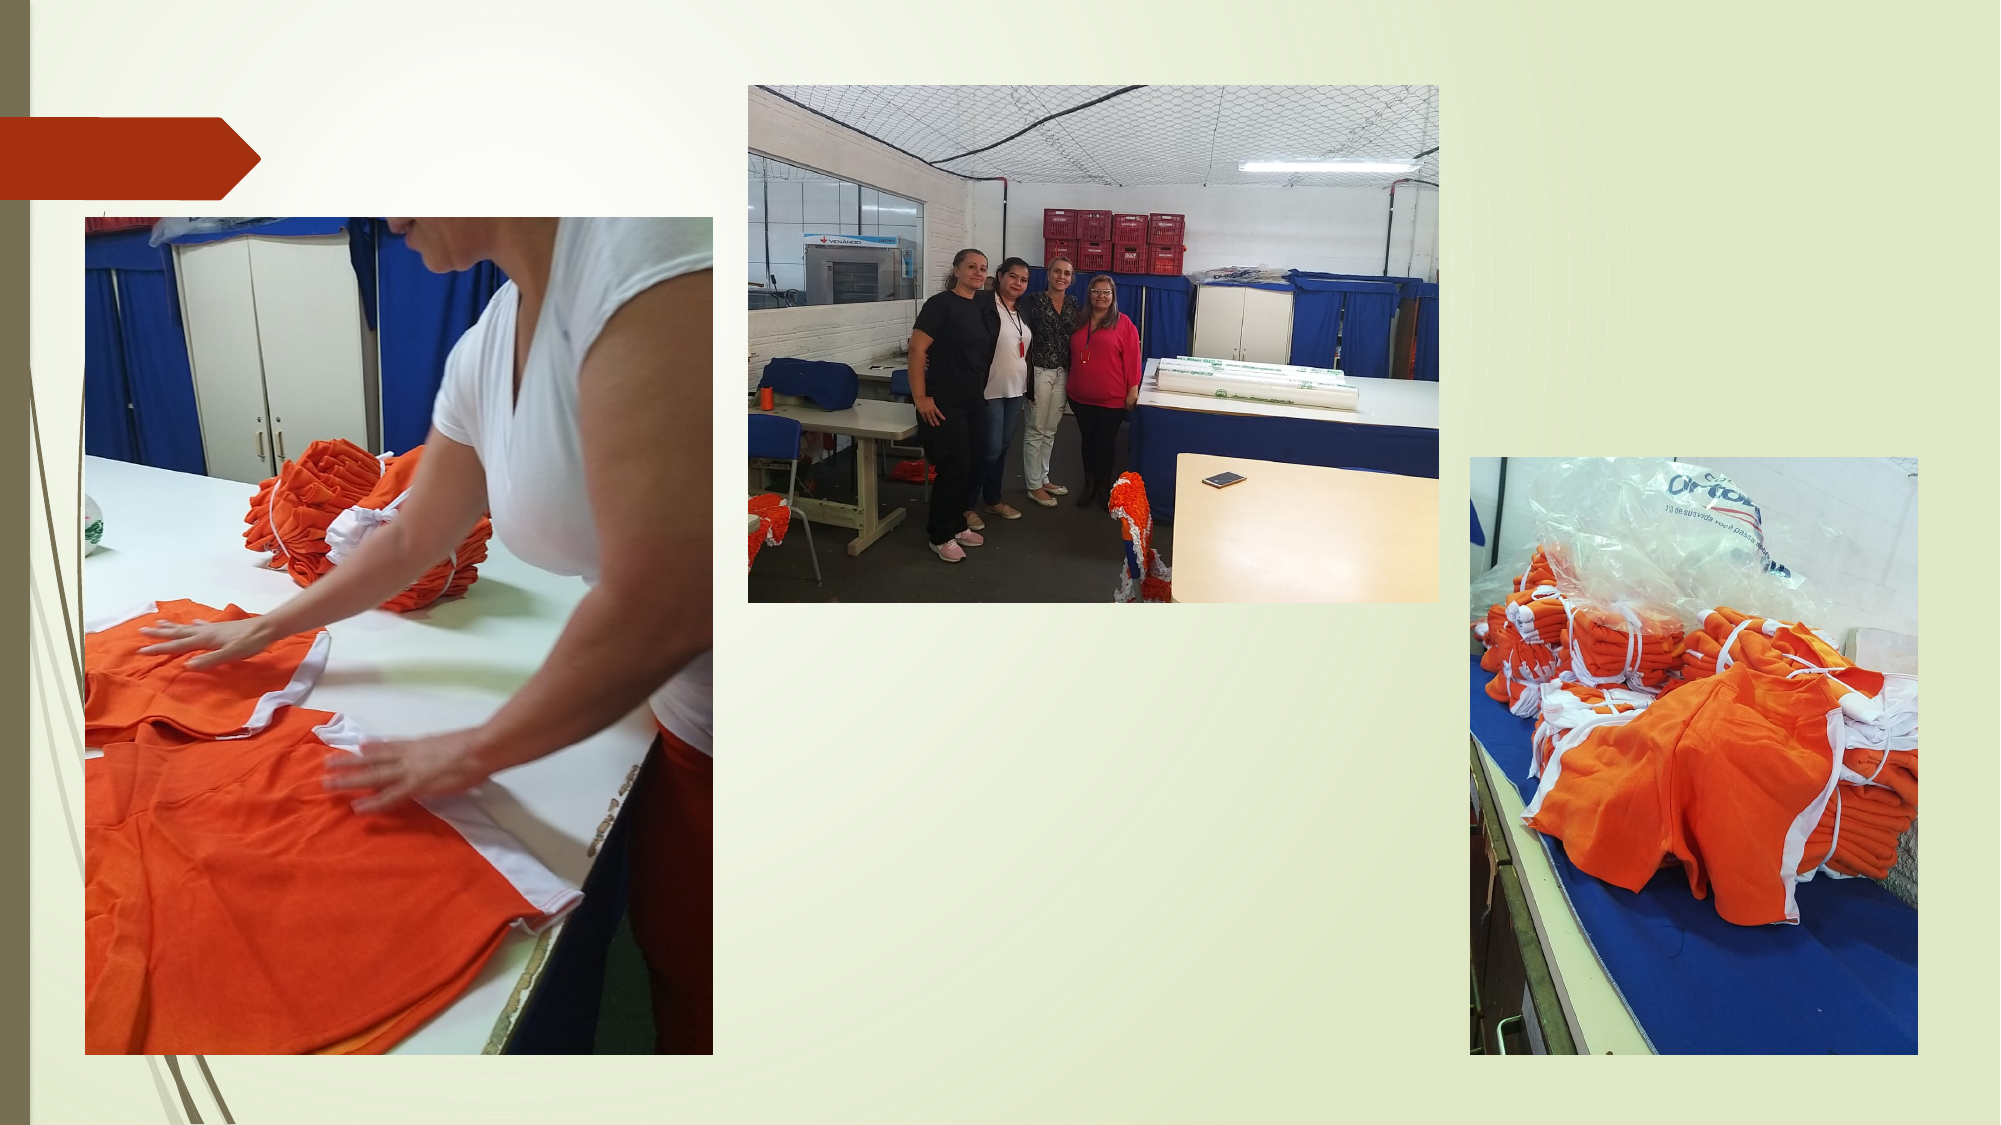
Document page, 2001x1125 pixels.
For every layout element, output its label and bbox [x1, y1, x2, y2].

picture [748, 84, 1440, 603]
picture [1470, 457, 1918, 1055]
picture [84, 217, 713, 1055]
